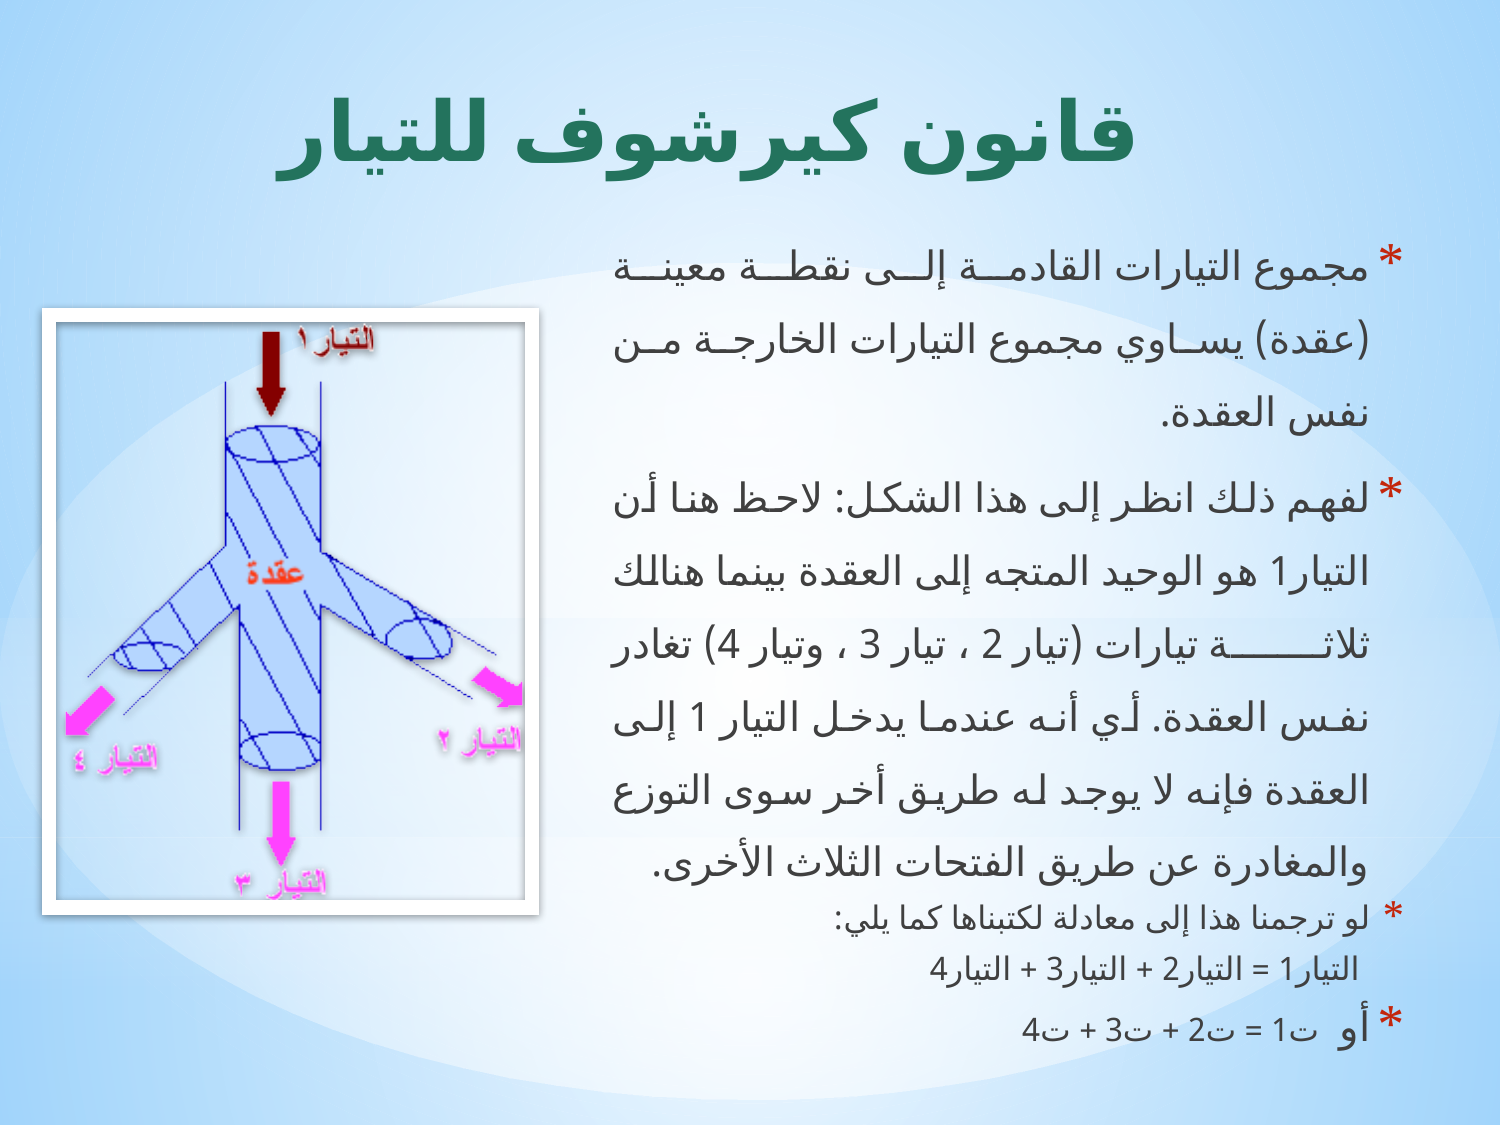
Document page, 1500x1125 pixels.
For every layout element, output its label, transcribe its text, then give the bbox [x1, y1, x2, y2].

text_box قانون كيرشوف للتيار [263, 70, 1156, 186]
list مجموع التيارات القادمة إلى نقطة معينة (عقدة) يساوي مجموع التيارات الخارجة من نفس العقدة. لفهم ذلك انظر إلى هذا الشكل: لاحظ هنا أن التيار1 هو الوحيد المتجه إلى العقدة بينما هنالك ثلاثة تيارات (تيار 2 ، تيار 3 ، وتيار 4) تغادر نفس العقدة. أي أنه عندما يدخل التيار 1 إلى العقدة فإنه لا يوجد له طريق أخر سوى التوزع والمغادرة عن طريق الفتحات الثلاث الأخرى. لو ترجمنا هذا إلى معادلة لكتبناها كما يلي: التيار1 = التيار2 + التيار3 + التيار4 أو ت1 = ت2 + ت3 + ت4 [597, 208, 1425, 1079]
picture [55, 322, 526, 901]
